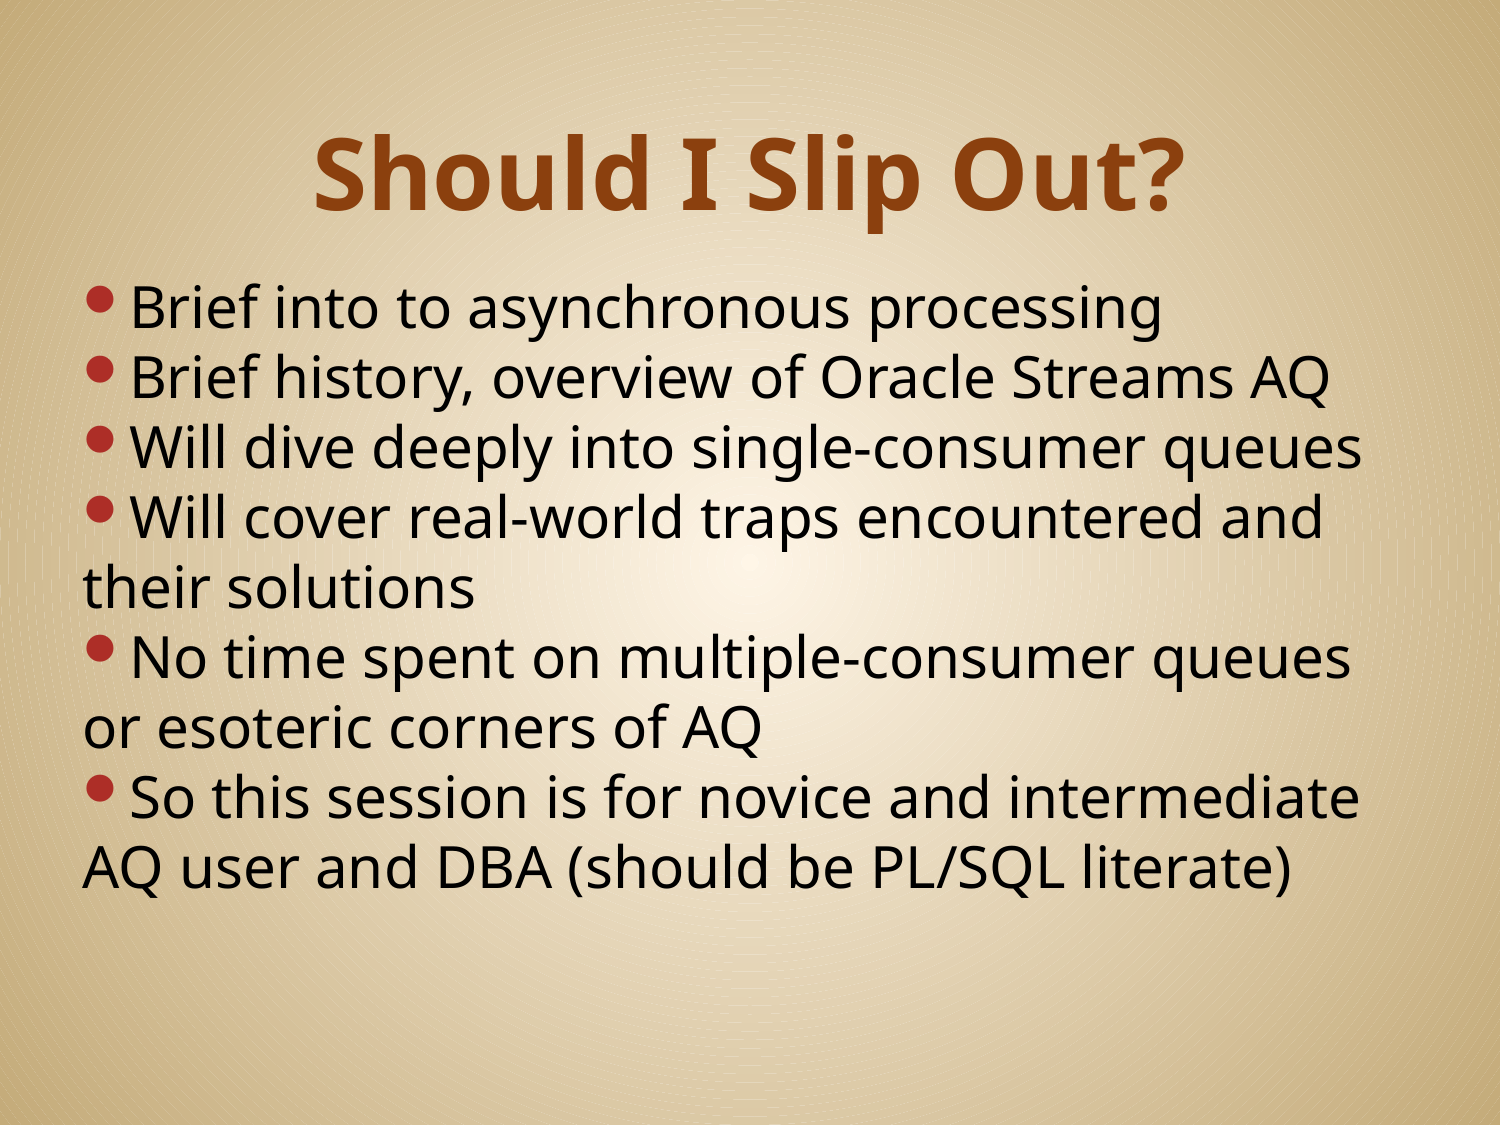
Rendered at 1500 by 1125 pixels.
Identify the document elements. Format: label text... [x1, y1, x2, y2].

list Brief into to asynchronous processing Brief history, overview of Oracle Streams AQ Will dive deeply into single-consumer queues Will cover real-world traps encountered and their solutions No time spent on multiple-consumer queues or esoteric corners of AQ So this session is for novice and intermediate AQ user and DBA (should be PL/SQL literate) [75, 262, 1425, 1005]
title Should I Slip Out? [75, 50, 1425, 238]
